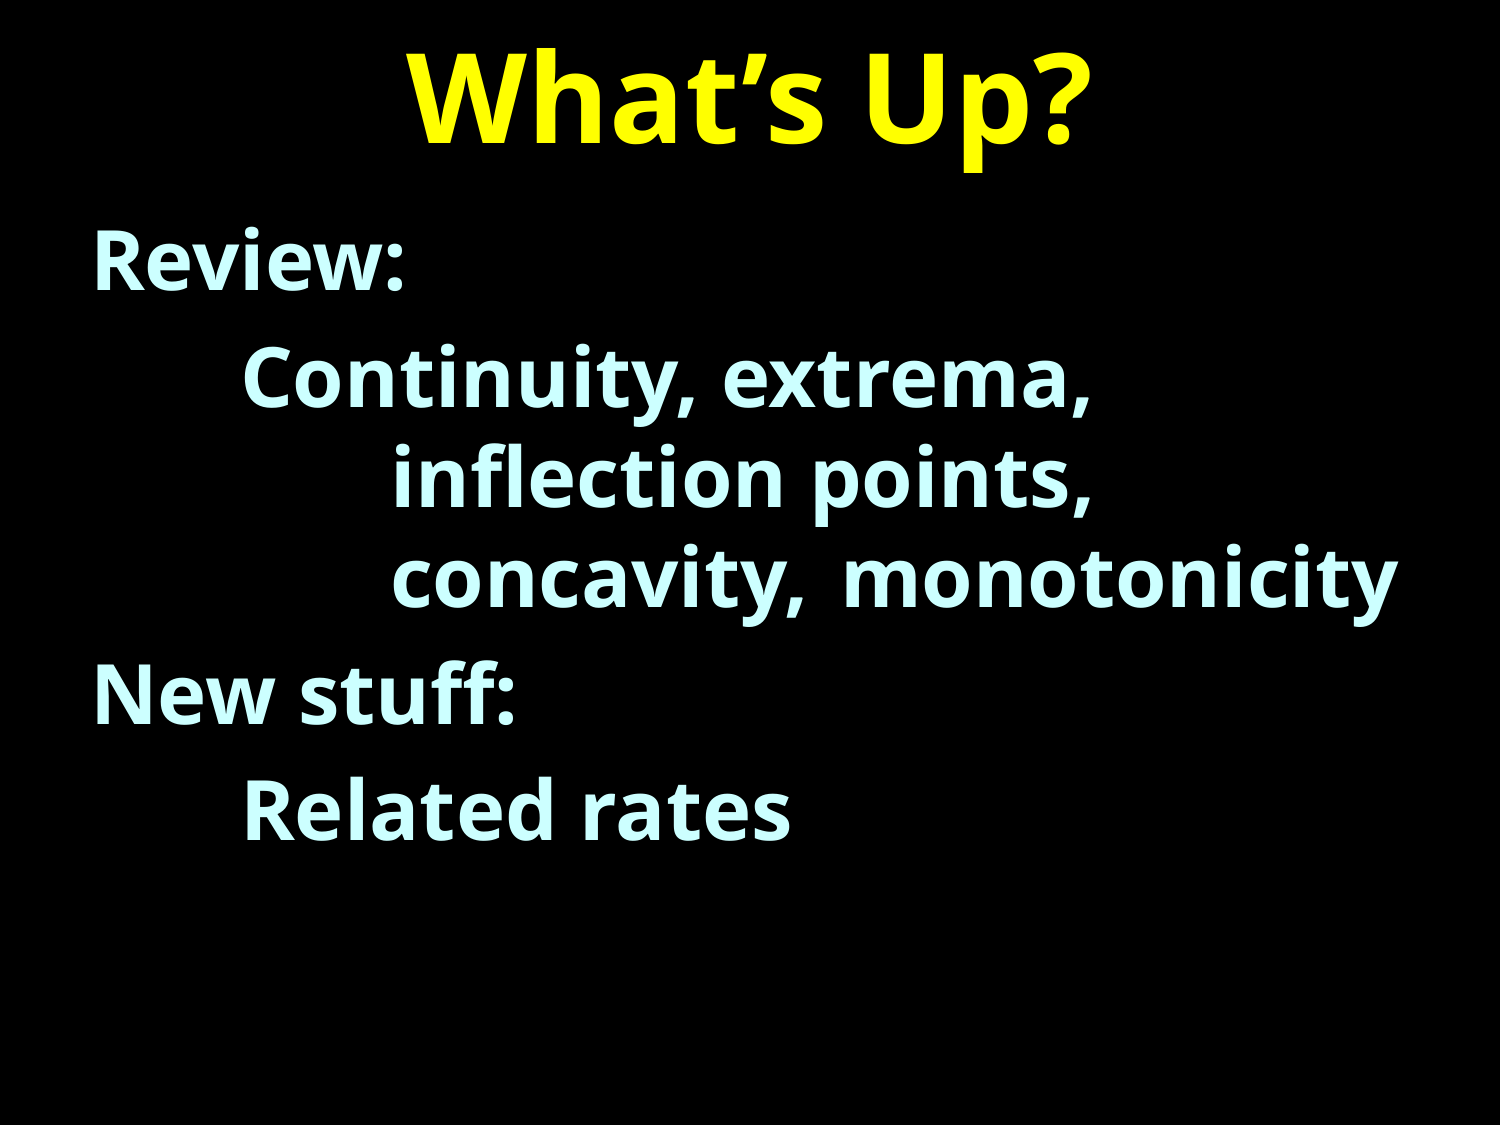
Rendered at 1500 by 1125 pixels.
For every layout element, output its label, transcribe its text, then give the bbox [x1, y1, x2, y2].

title What’s Up? [0, 0, 1500, 188]
list Review: Continuity, extrema, inflection points, concavity, monotonicity New stuff: Related rates [75, 200, 1500, 1125]
